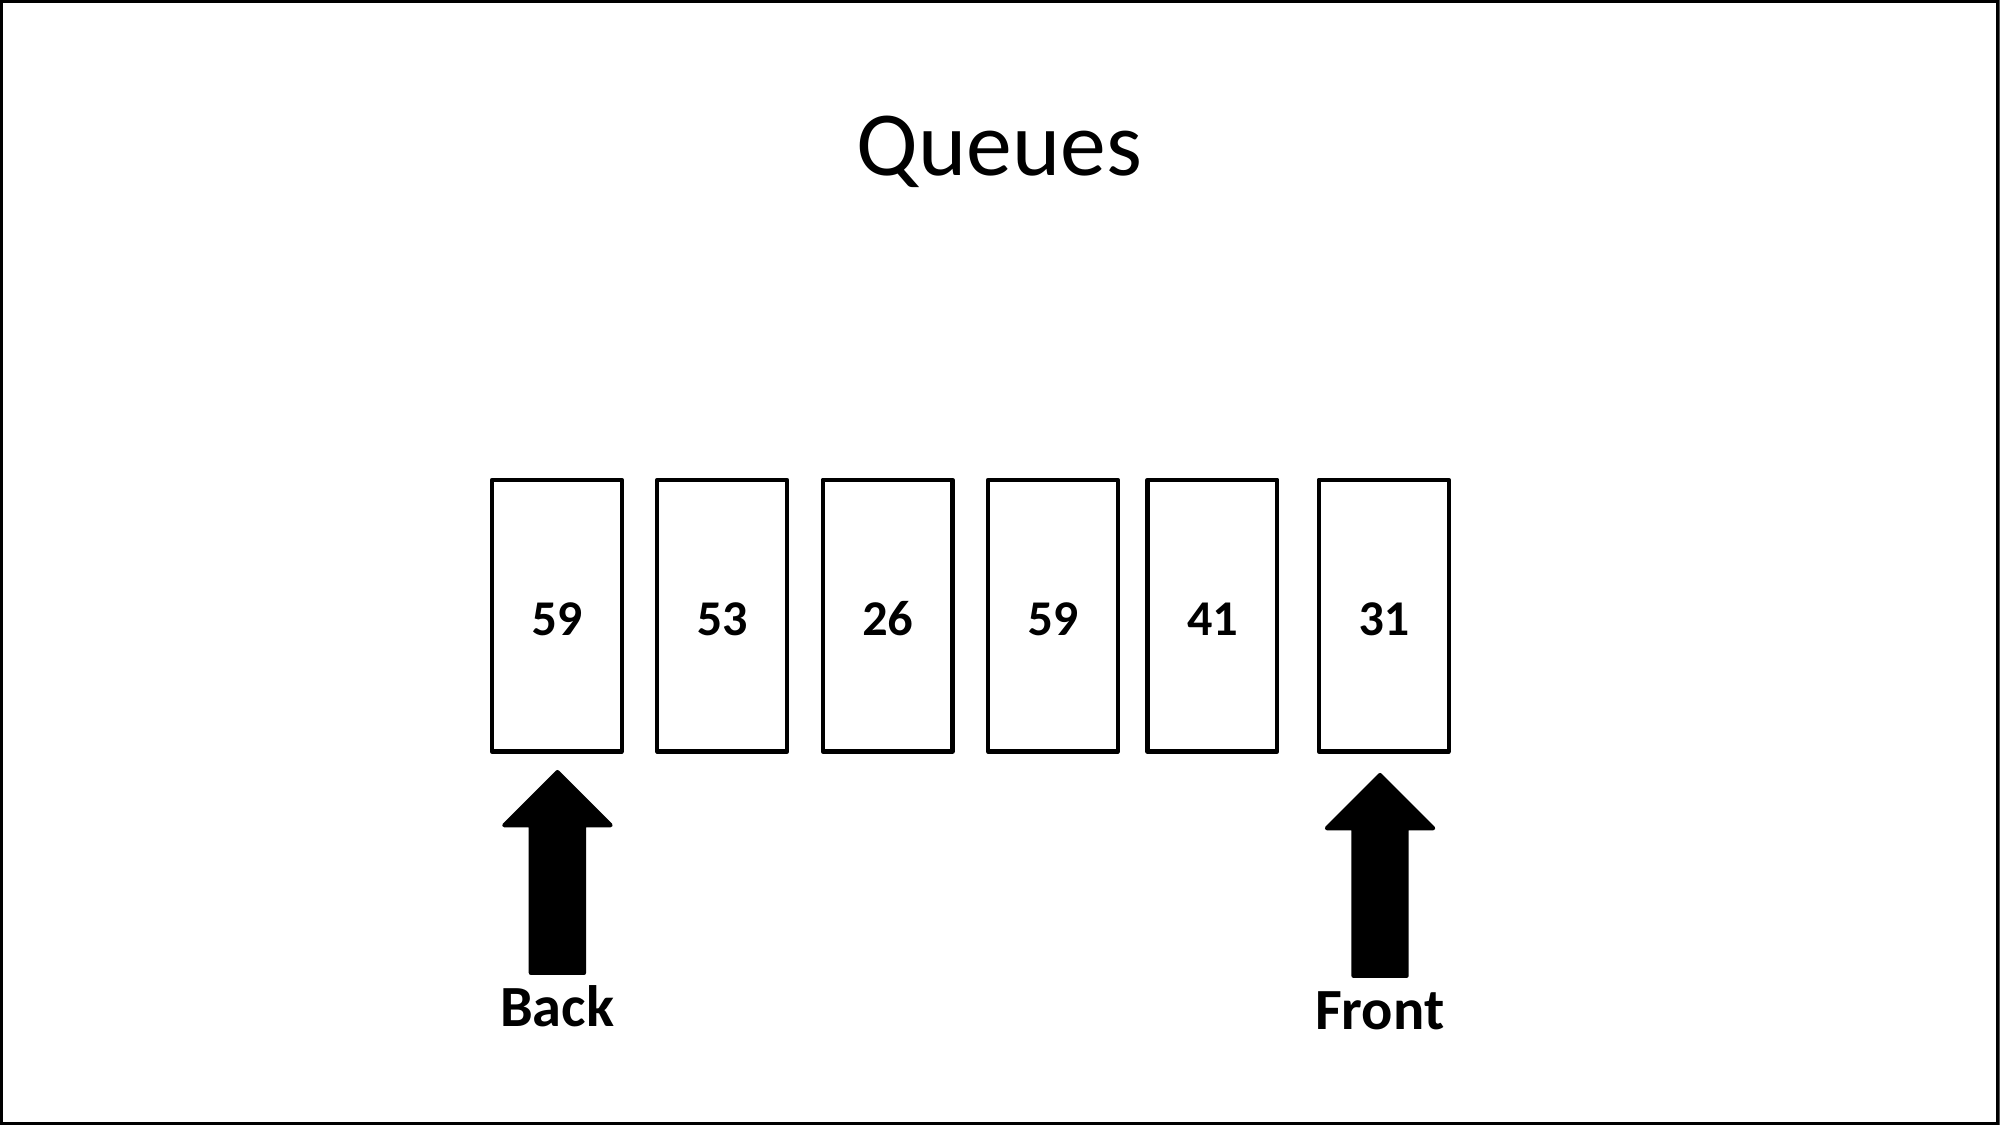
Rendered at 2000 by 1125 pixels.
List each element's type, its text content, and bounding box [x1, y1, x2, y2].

text_box 53 [655, 478, 789, 754]
text_box Back [485, 961, 629, 1046]
title Queues [99, 45, 1900, 233]
text_box Front [1300, 964, 1460, 1049]
text_box 31 [1317, 478, 1451, 754]
text_box 59 [490, 478, 624, 754]
text_box 41 [1145, 478, 1279, 754]
text_box [502, 769, 613, 961]
text_box [1324, 772, 1436, 964]
text_box 26 [821, 478, 955, 754]
text_box 59 [986, 478, 1120, 754]
